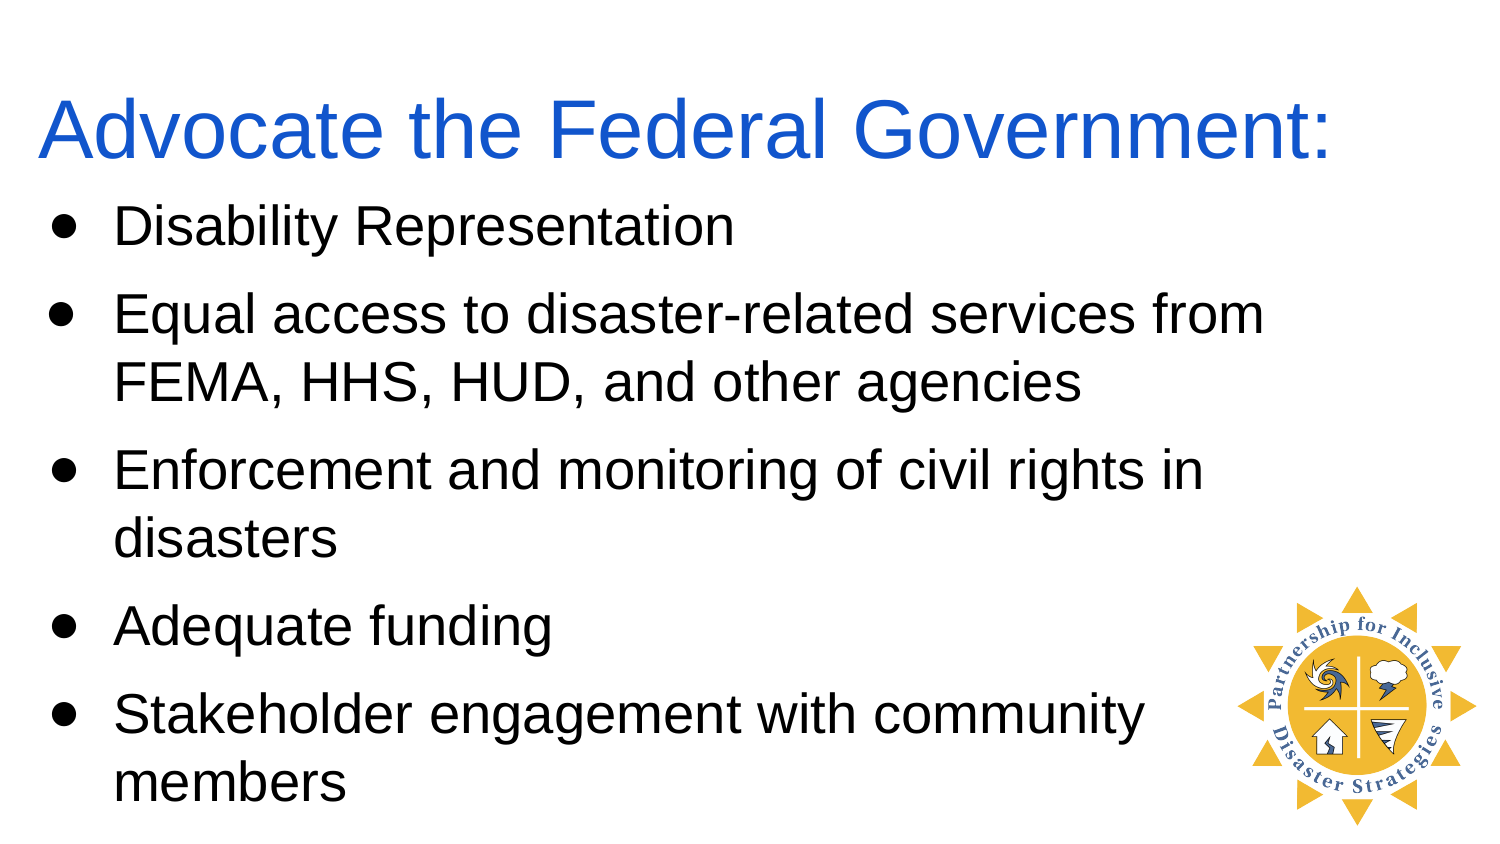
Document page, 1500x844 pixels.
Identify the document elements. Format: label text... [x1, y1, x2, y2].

text_box Disability Representation Equal access to disaster-related services from FEMA, HHS, HUD, and other agencies Enforcement and monitoring of civil rights in disasters Adequate funding Stakeholder engagement with community members [23, 174, 1381, 725]
title Advocate the Federal Government: [23, 60, 1483, 155]
picture [1237, 586, 1477, 826]
